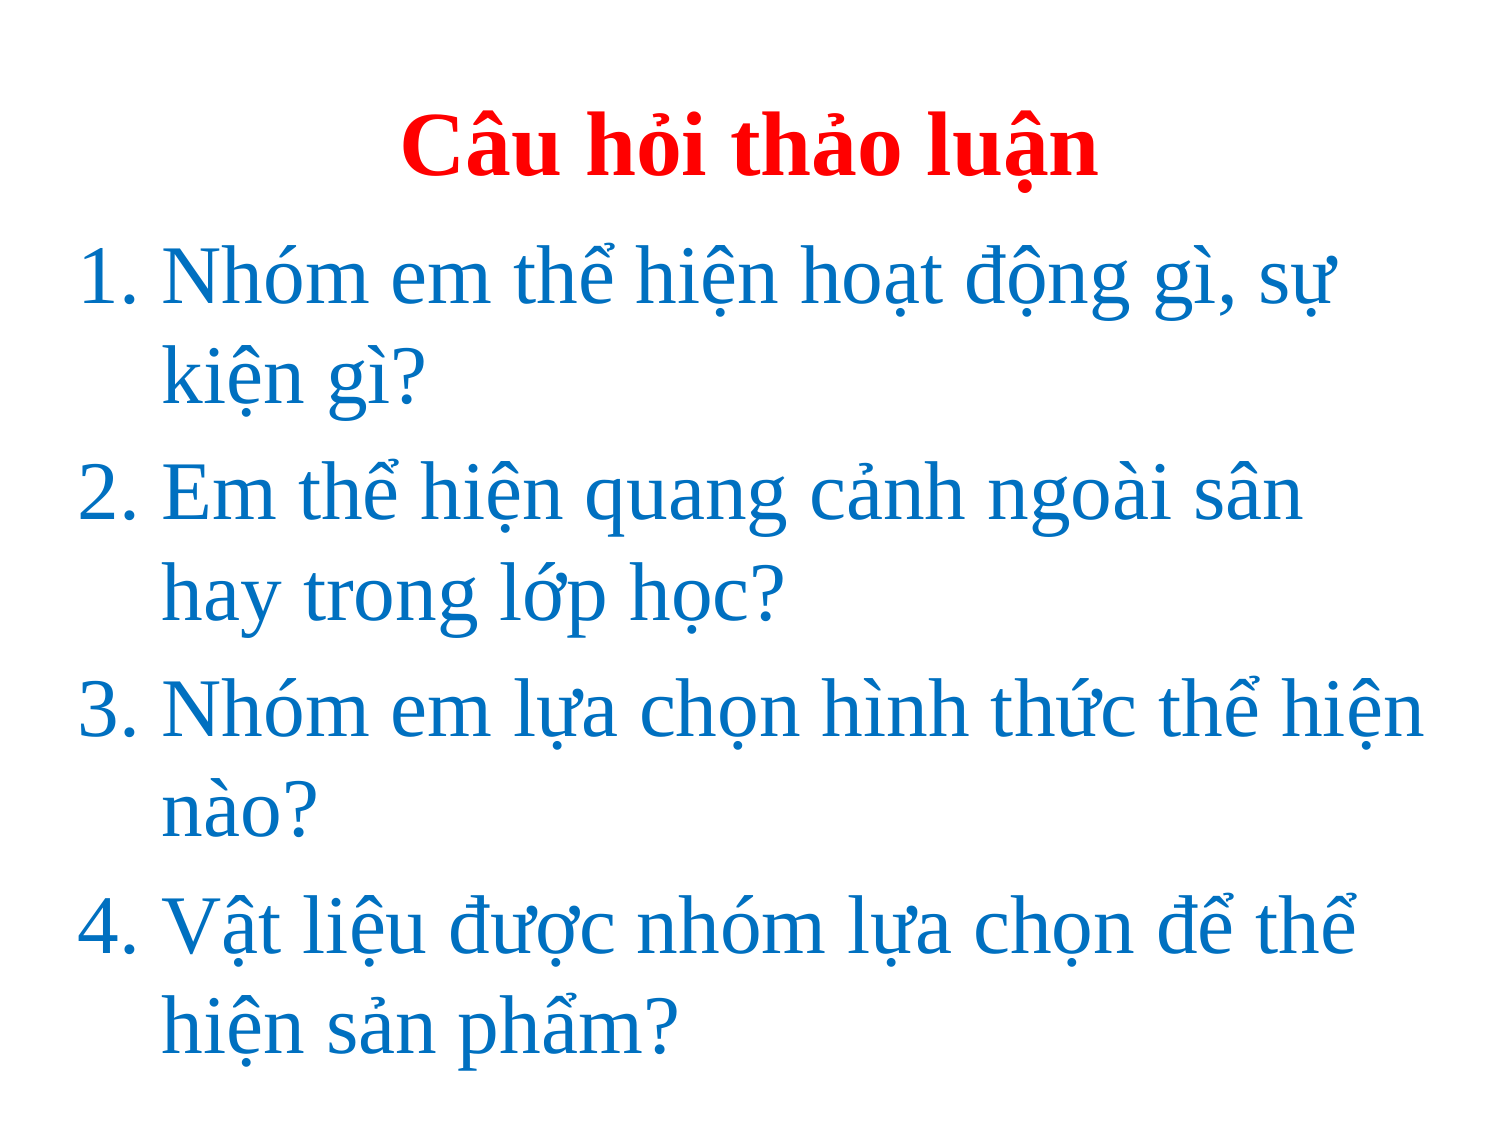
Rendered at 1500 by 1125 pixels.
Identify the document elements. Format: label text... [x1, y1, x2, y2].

list Nhóm em thể hiện hoạt động gì, sự kiện gì? Em thể hiện quang cảnh ngoài sân hay trong lớp học? Nhóm em lựa chọn hình thức thể hiện nào? Vật liệu được nhóm lựa chọn để thể hiện sản phẩm? [62, 212, 1450, 955]
title Câu hỏi thảo luận [75, 45, 1425, 212]
